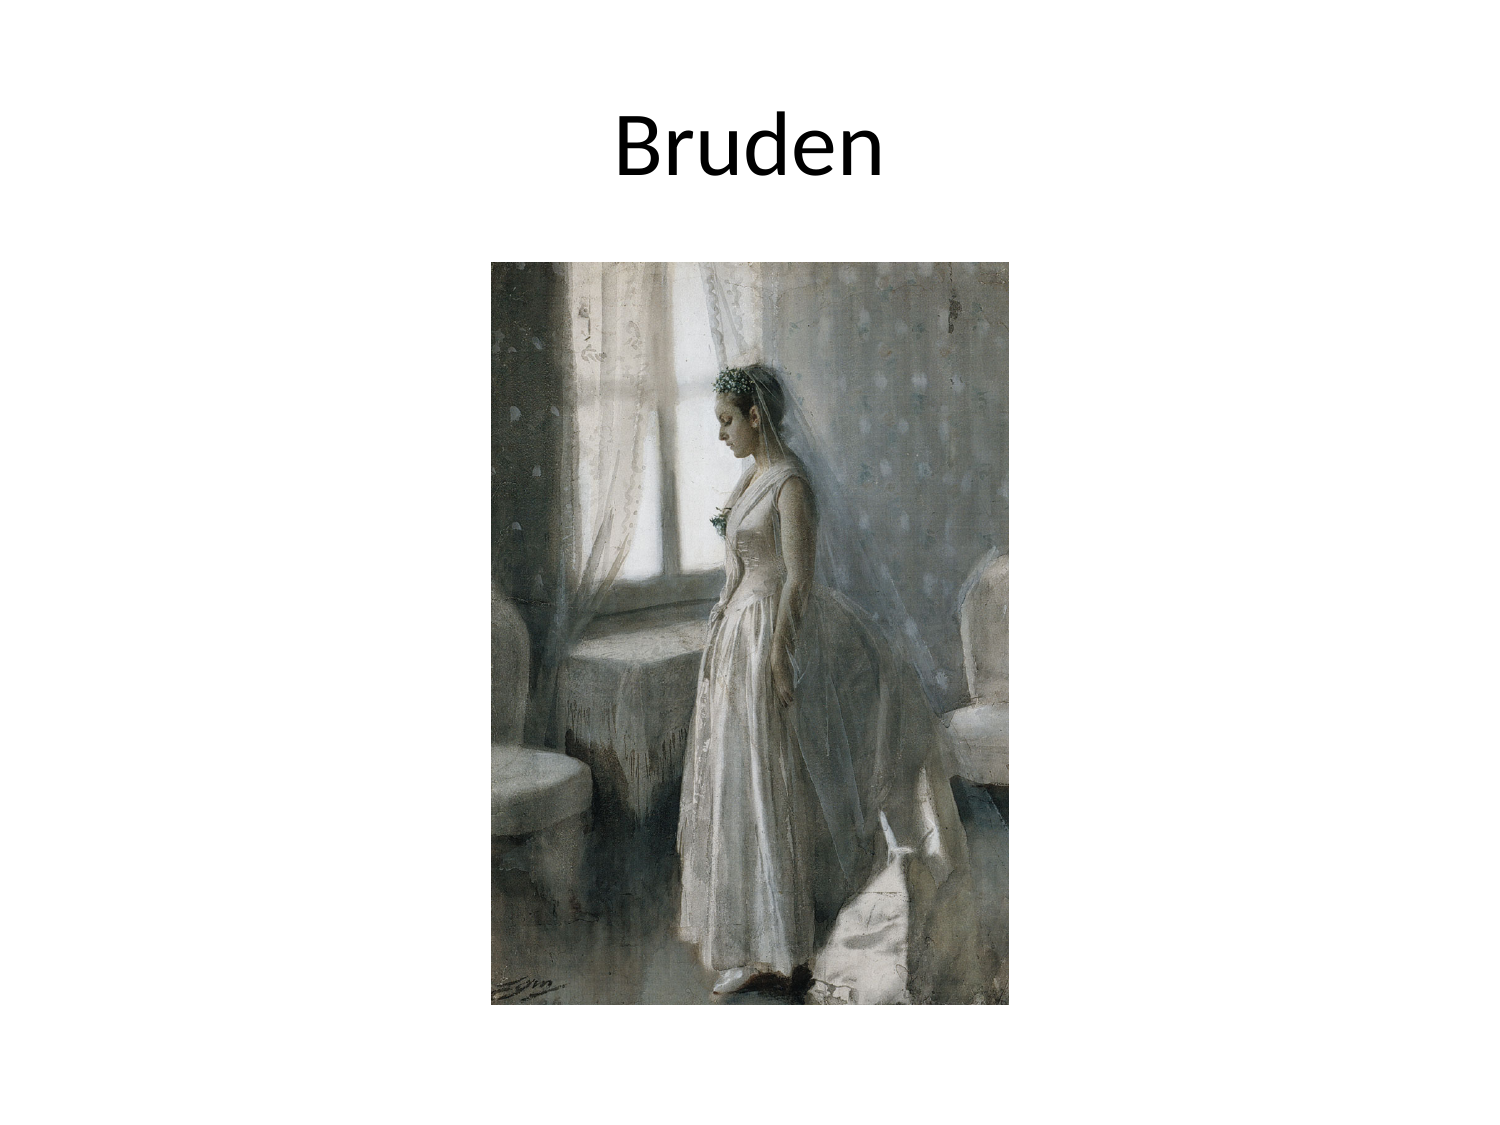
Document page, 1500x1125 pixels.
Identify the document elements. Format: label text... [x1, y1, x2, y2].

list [490, 262, 1010, 1006]
title Bruden [75, 45, 1425, 233]
